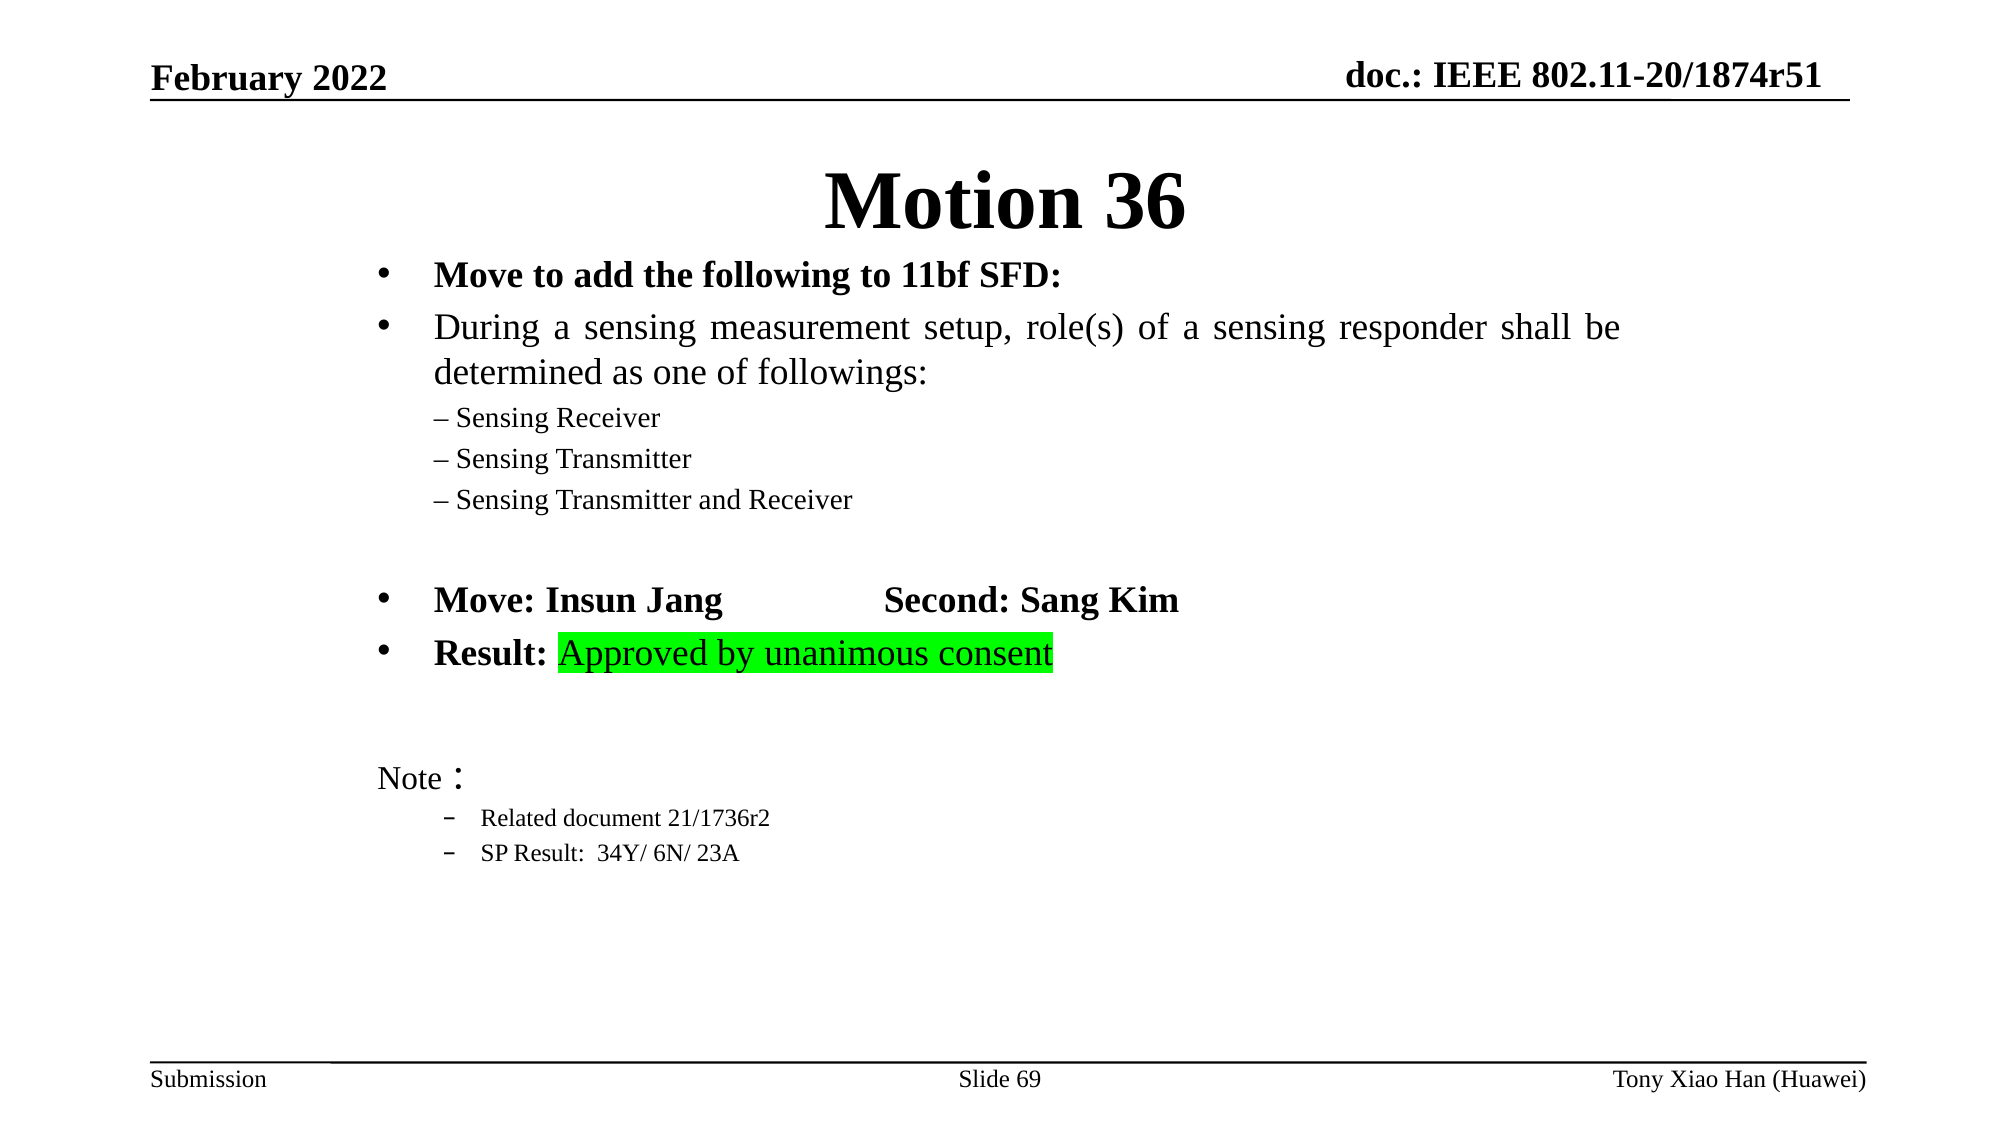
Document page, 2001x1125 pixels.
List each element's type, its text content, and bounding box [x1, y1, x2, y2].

text_box Move to add the following to 11bf SFD: During a sensing measurement setup, role(s) of a sensing responder shall be determined as one of followings: – Sensing Receiver – Sensing Transmitter – Sensing Transmitter and Receiver Move: Insun Jang Second: Sang Kim Result: Approved by unanimous consent Note： Related document 21/1736r2 SP Result: 34Y/ 6N/ 23A [362, 212, 1638, 900]
text_box Motion 36 [368, 137, 1644, 275]
